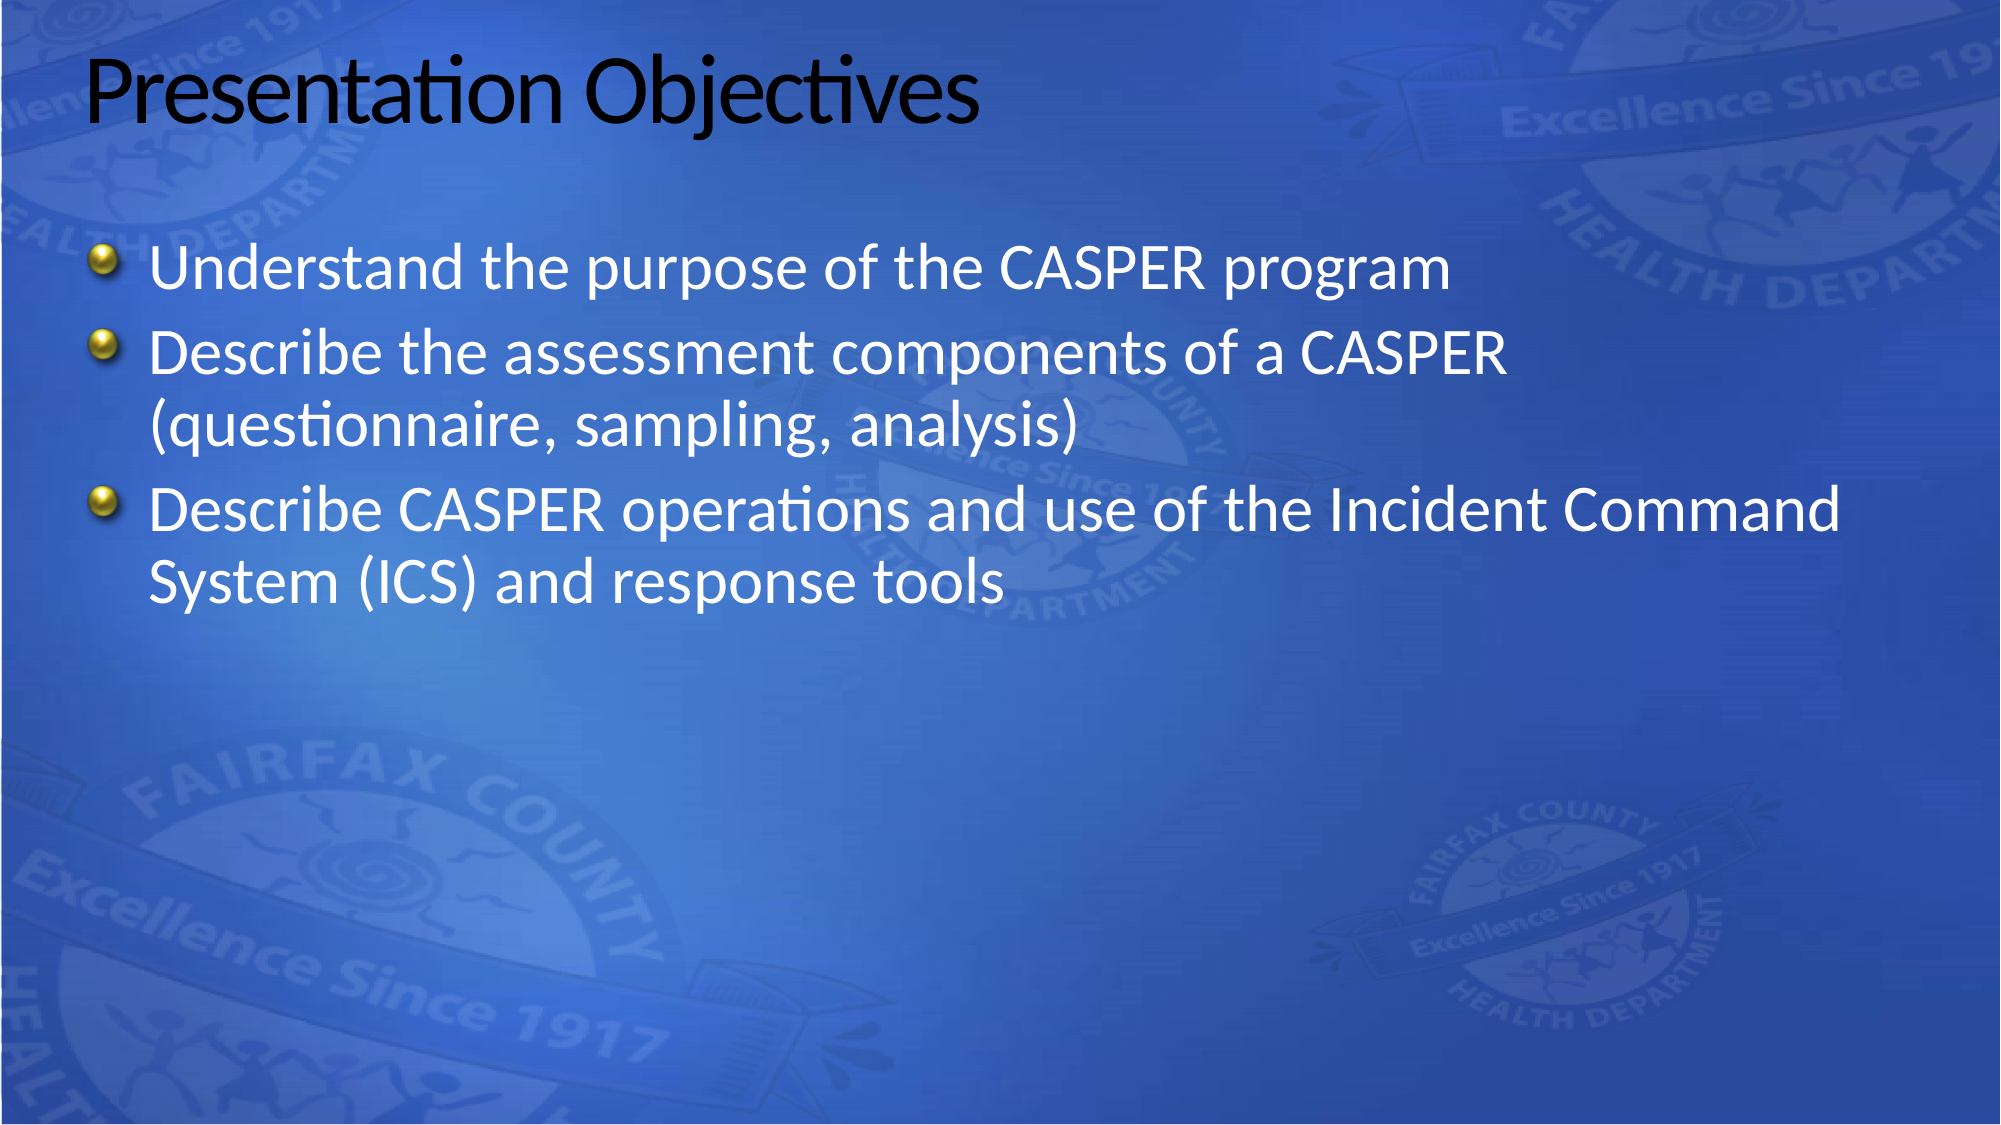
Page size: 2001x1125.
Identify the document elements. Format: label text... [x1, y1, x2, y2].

picture [0, 0, 2001, 1125]
title Presentation Objectives [83, 37, 1917, 147]
list Understand the purpose of the CASPER program Describe the assessment components of a CASPER (questionnaire, sampling, analysis) Describe CASPER operations and use of the Incident Command System (ICS) and response tools [83, 231, 1917, 628]
